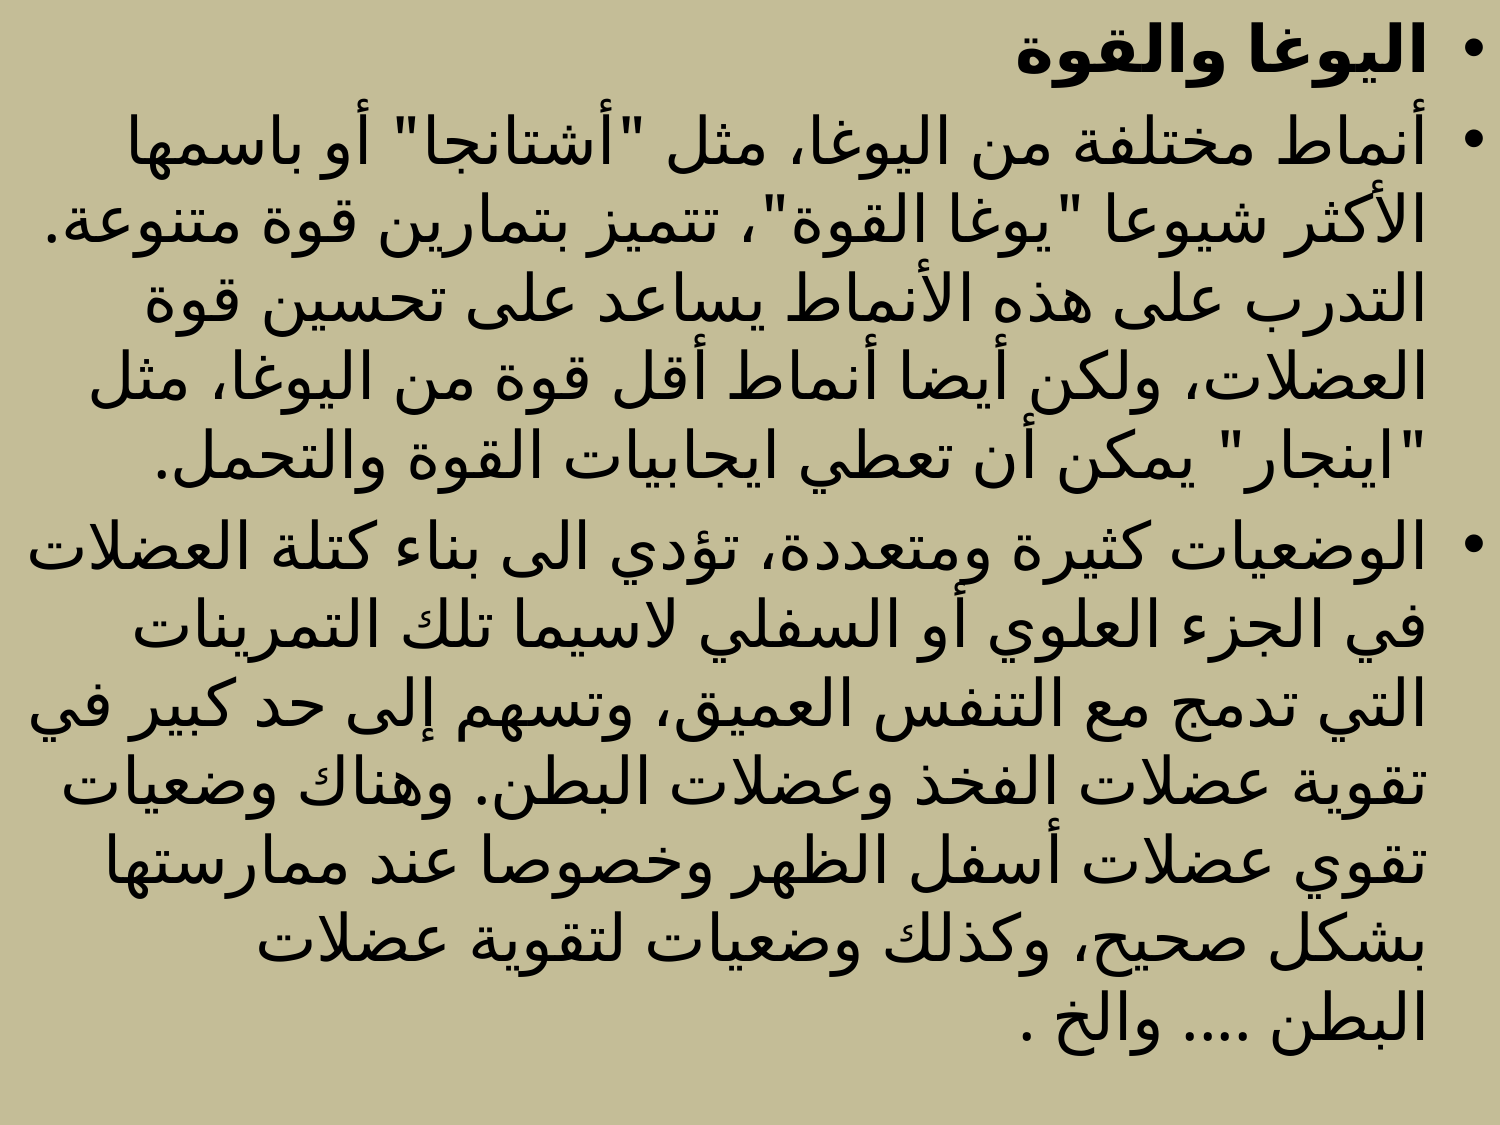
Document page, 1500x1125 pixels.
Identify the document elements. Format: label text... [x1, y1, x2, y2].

list اليوغا والقوة أنماط مختلفة من اليوغا، مثل "أشتانجا" أو باسمها الأكثر شيوعا "يوغا القوة"، تتميز بتمارين قوة متنوعة. التدرب على هذه الأنماط يساعد على تحسين قوة العضلات، ولكن أيضا أنماط أقل قوة من اليوغا، مثل "اينجار" يمكن أن تعطي ايجابيات القوة والتحمل. الوضعيات كثيرة ومتعددة، تؤدي الى بناء كتلة العضلات في الجزء العلوي أو السفلي لاسيما تلك التمرينات التي تدمج مع التنفس العميق، وتسهم إلى حد كبير في تقوية عضلات الفخذ وعضلات البطن. وهناك وضعيات تقوي عضلات أسفل الظهر وخصوصا عند ممارستها بشكل صحيح، وكذلك وضعيات لتقوية عضلات البطن .... والخ . [0, 0, 1500, 1125]
